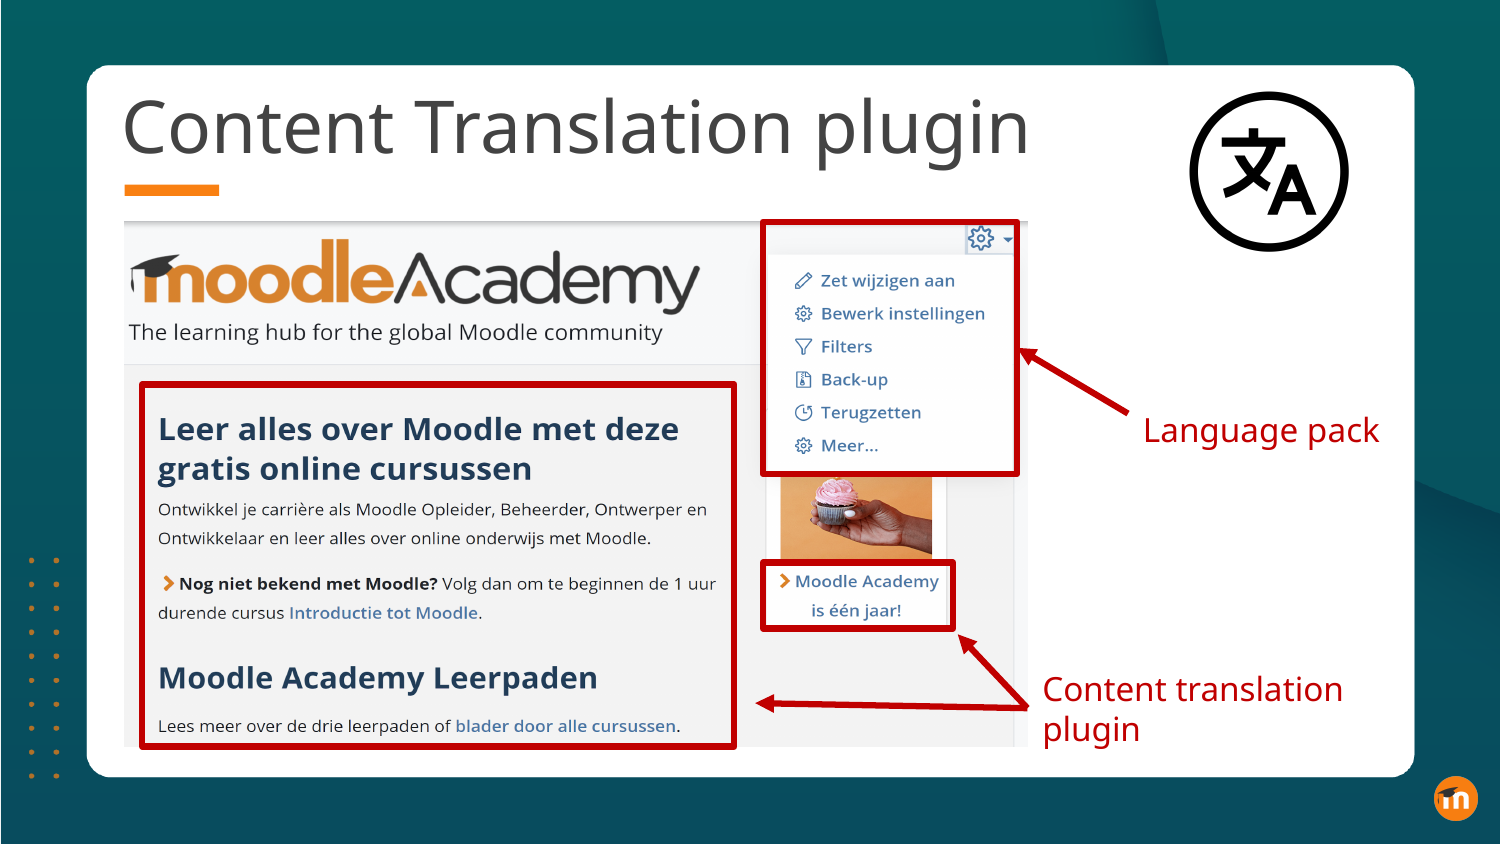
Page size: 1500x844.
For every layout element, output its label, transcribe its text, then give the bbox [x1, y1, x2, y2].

title Content Translation plugin [106, 65, 1374, 159]
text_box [957, 634, 1028, 710]
text_box Content translation plugin [1027, 660, 1378, 756]
text_box [124, 184, 220, 196]
picture [0, 0, 1500, 844]
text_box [1016, 347, 1129, 414]
text_box Language pack [1128, 402, 1401, 457]
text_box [754, 702, 952, 710]
